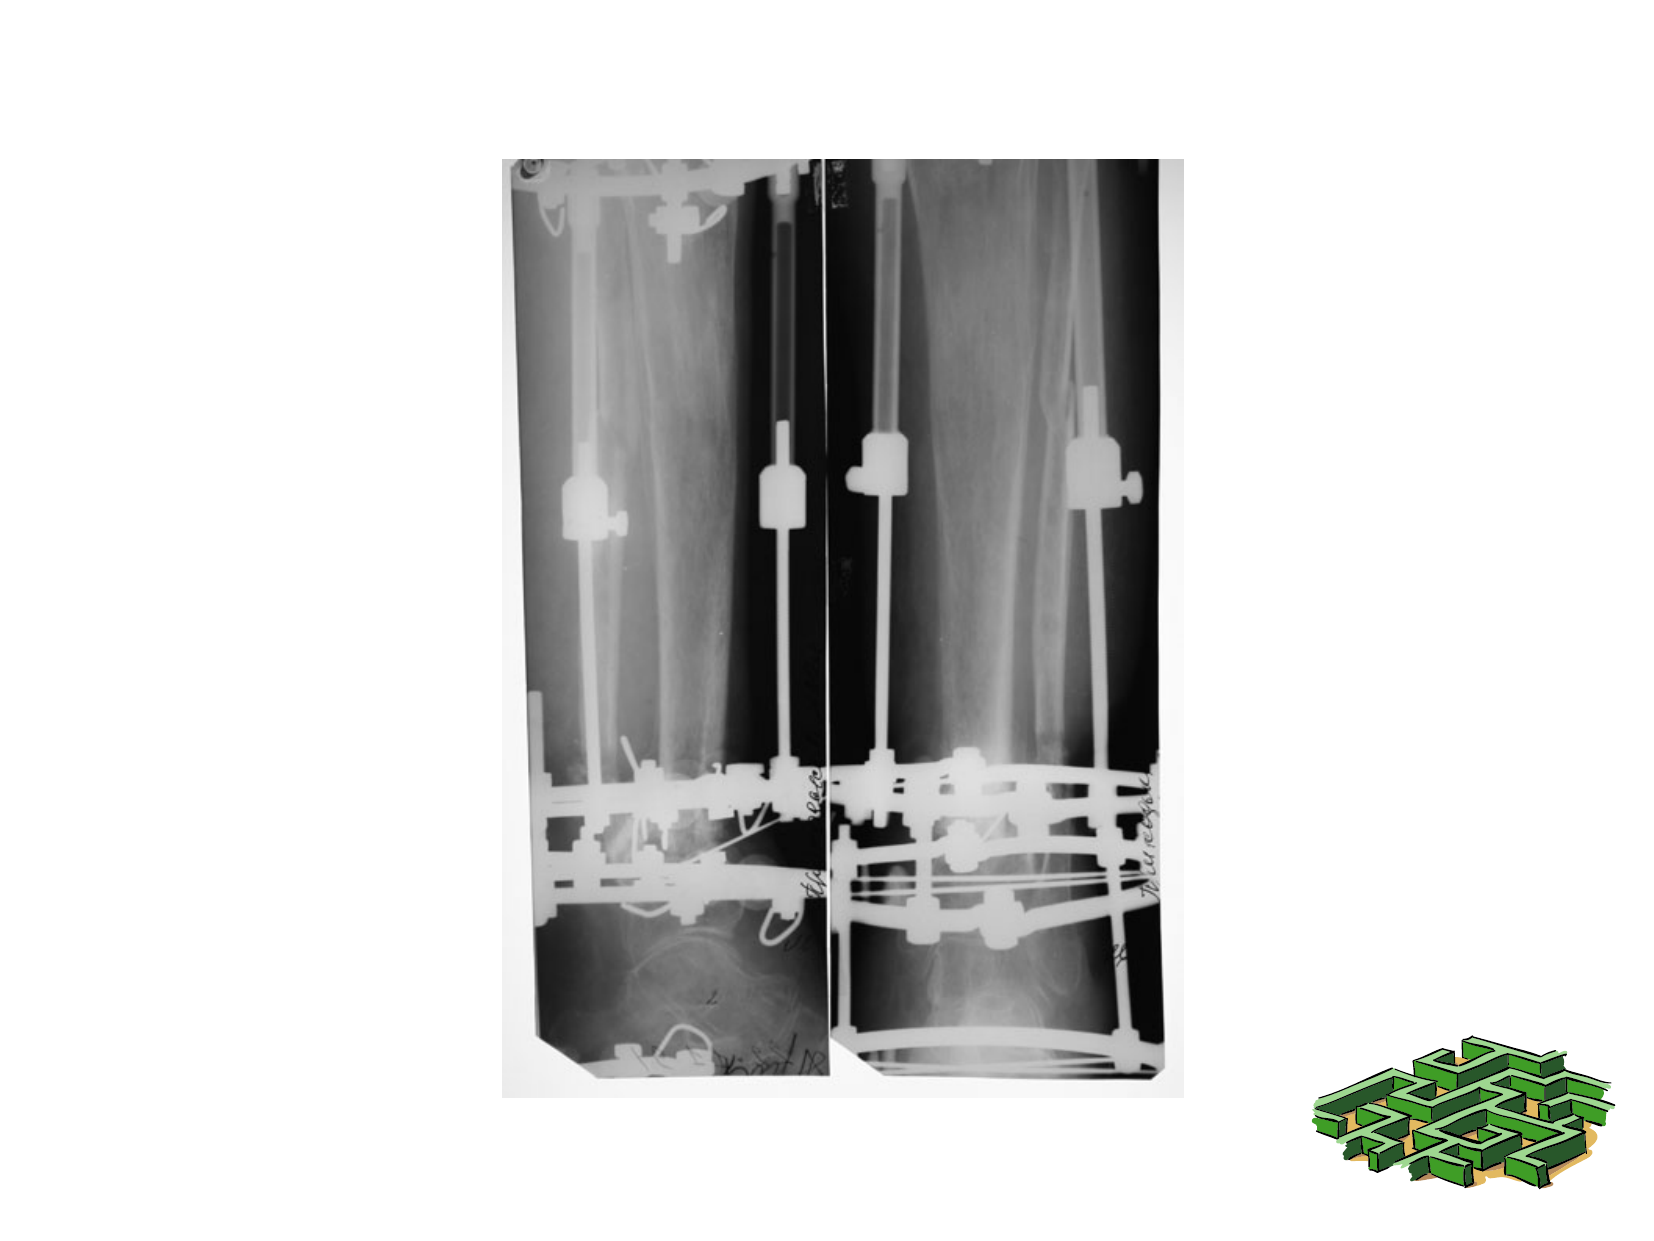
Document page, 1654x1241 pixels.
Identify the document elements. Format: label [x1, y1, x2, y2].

picture [502, 159, 1184, 1098]
